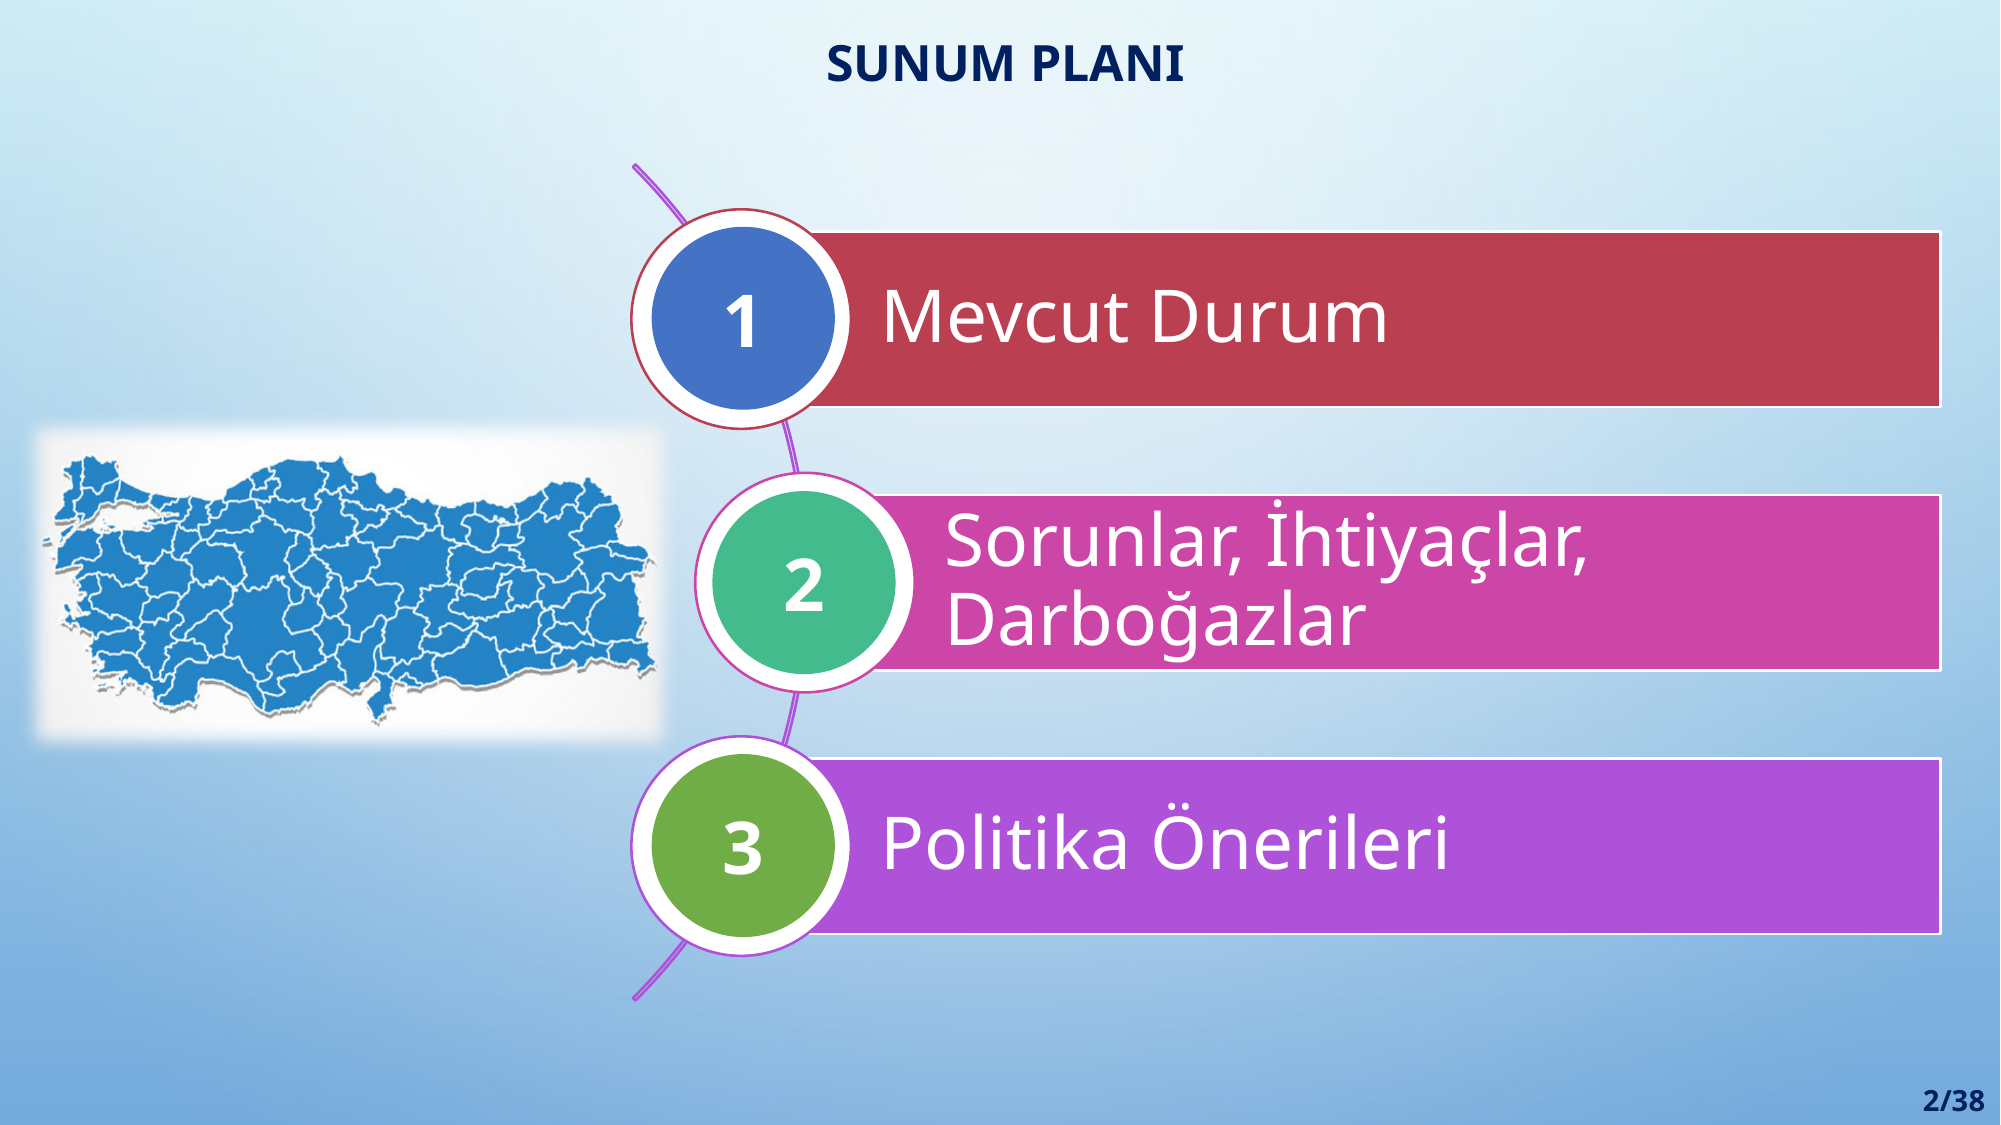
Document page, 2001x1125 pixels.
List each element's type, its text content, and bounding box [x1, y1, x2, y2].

table_cell Stressiz [0, 0, 2000, 395]
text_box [618, 143, 1953, 1022]
text_box SUNUM PLANI [433, 24, 1578, 99]
picture [16, 409, 682, 761]
